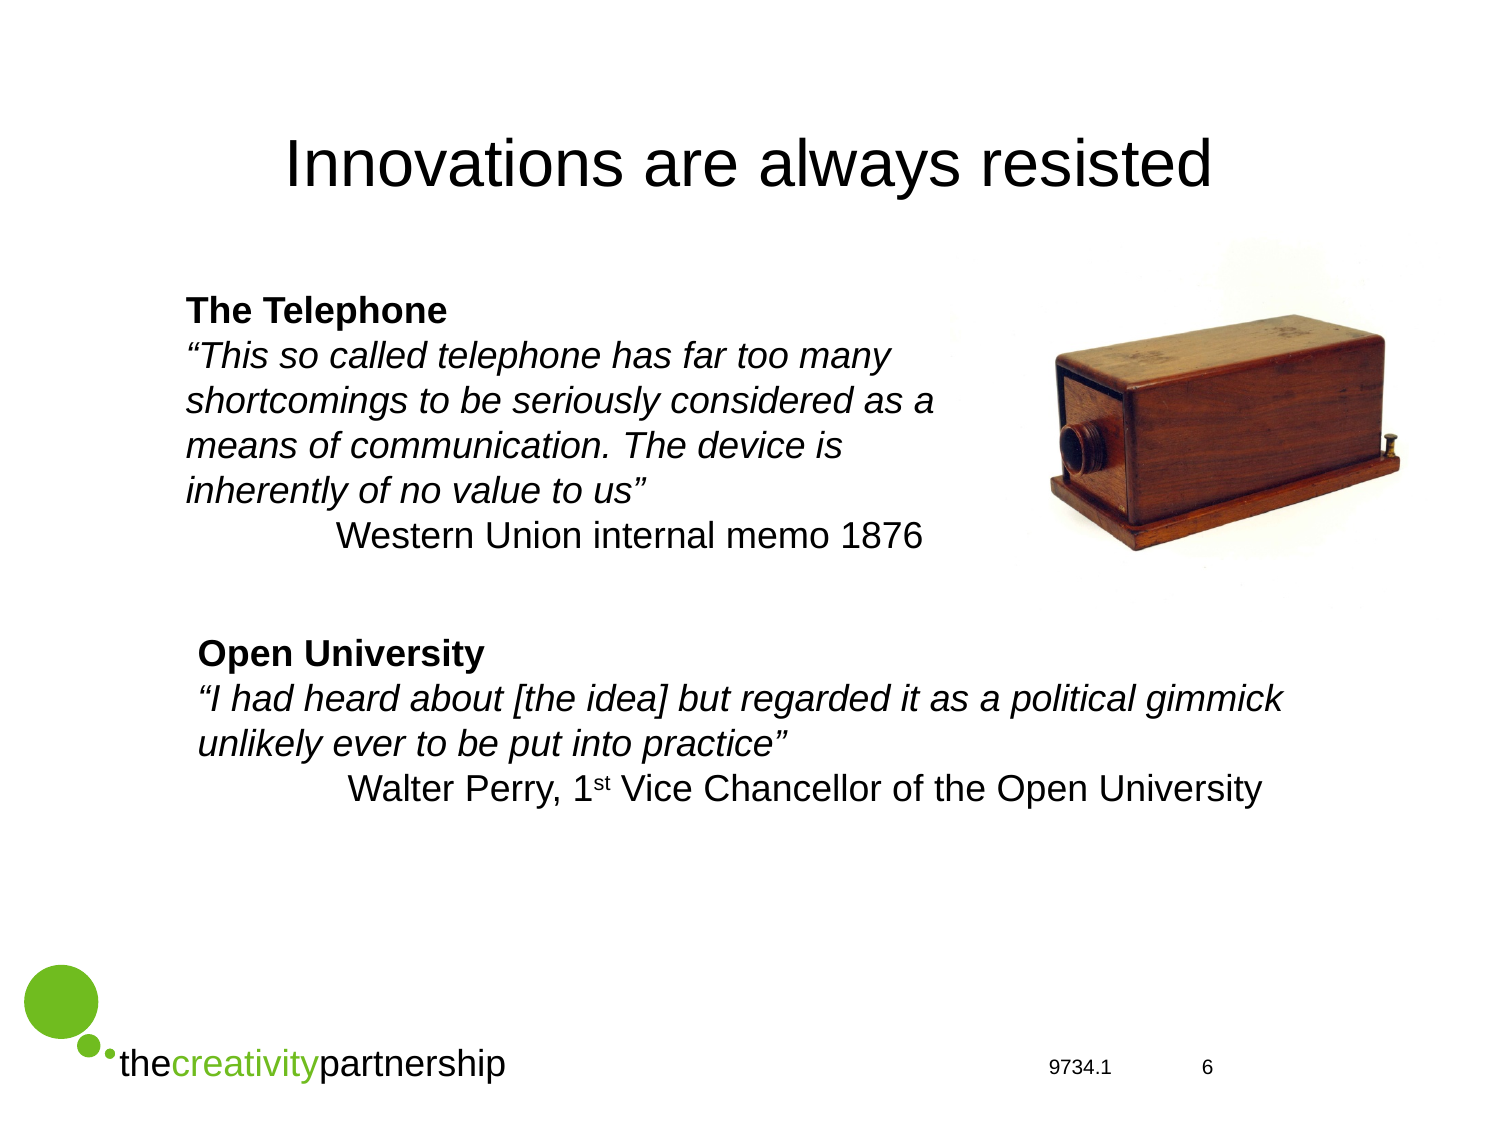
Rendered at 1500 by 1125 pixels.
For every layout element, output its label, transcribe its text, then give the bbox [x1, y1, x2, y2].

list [950, 231, 1448, 626]
text_box The Telephone “This so called telephone has far too many shortcomings to be seriously considered as a means of communication. The device is inherently of no value to us” Western Union internal memo 1876 [171, 278, 945, 604]
title Innovations are always resisted [111, 66, 1388, 255]
text_box Open University “I had heard about [the idea] but regarded it as a political gimmick unlikely ever to be put into practice” Walter Perry, 1st Vice Chancellor of the Open University [182, 621, 1353, 877]
